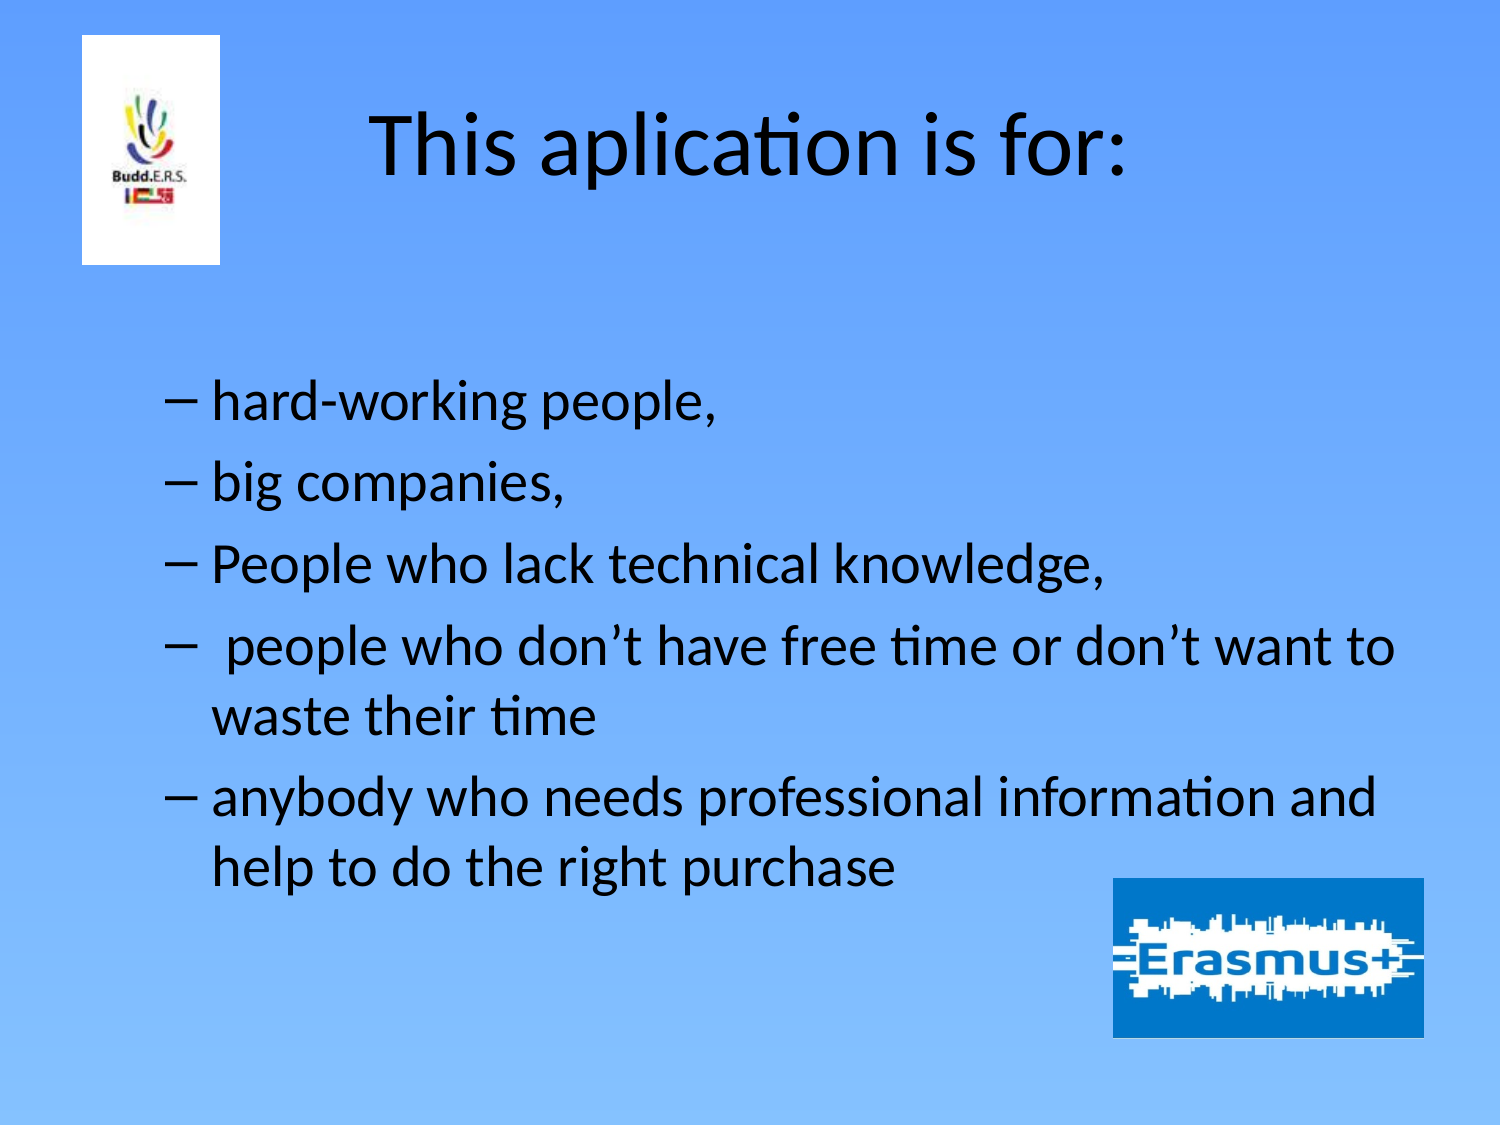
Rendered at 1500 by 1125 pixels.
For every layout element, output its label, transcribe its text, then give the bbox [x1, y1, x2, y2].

list hard-working people, big companies, People who lack technical knowledge, people who don’t have free time or don’t want to waste their time anybody who needs professional information and help to do the right purchase [75, 262, 1425, 1005]
picture [1112, 878, 1424, 1039]
picture [81, 34, 220, 266]
title This aplication is for: [225, 45, 1425, 233]
